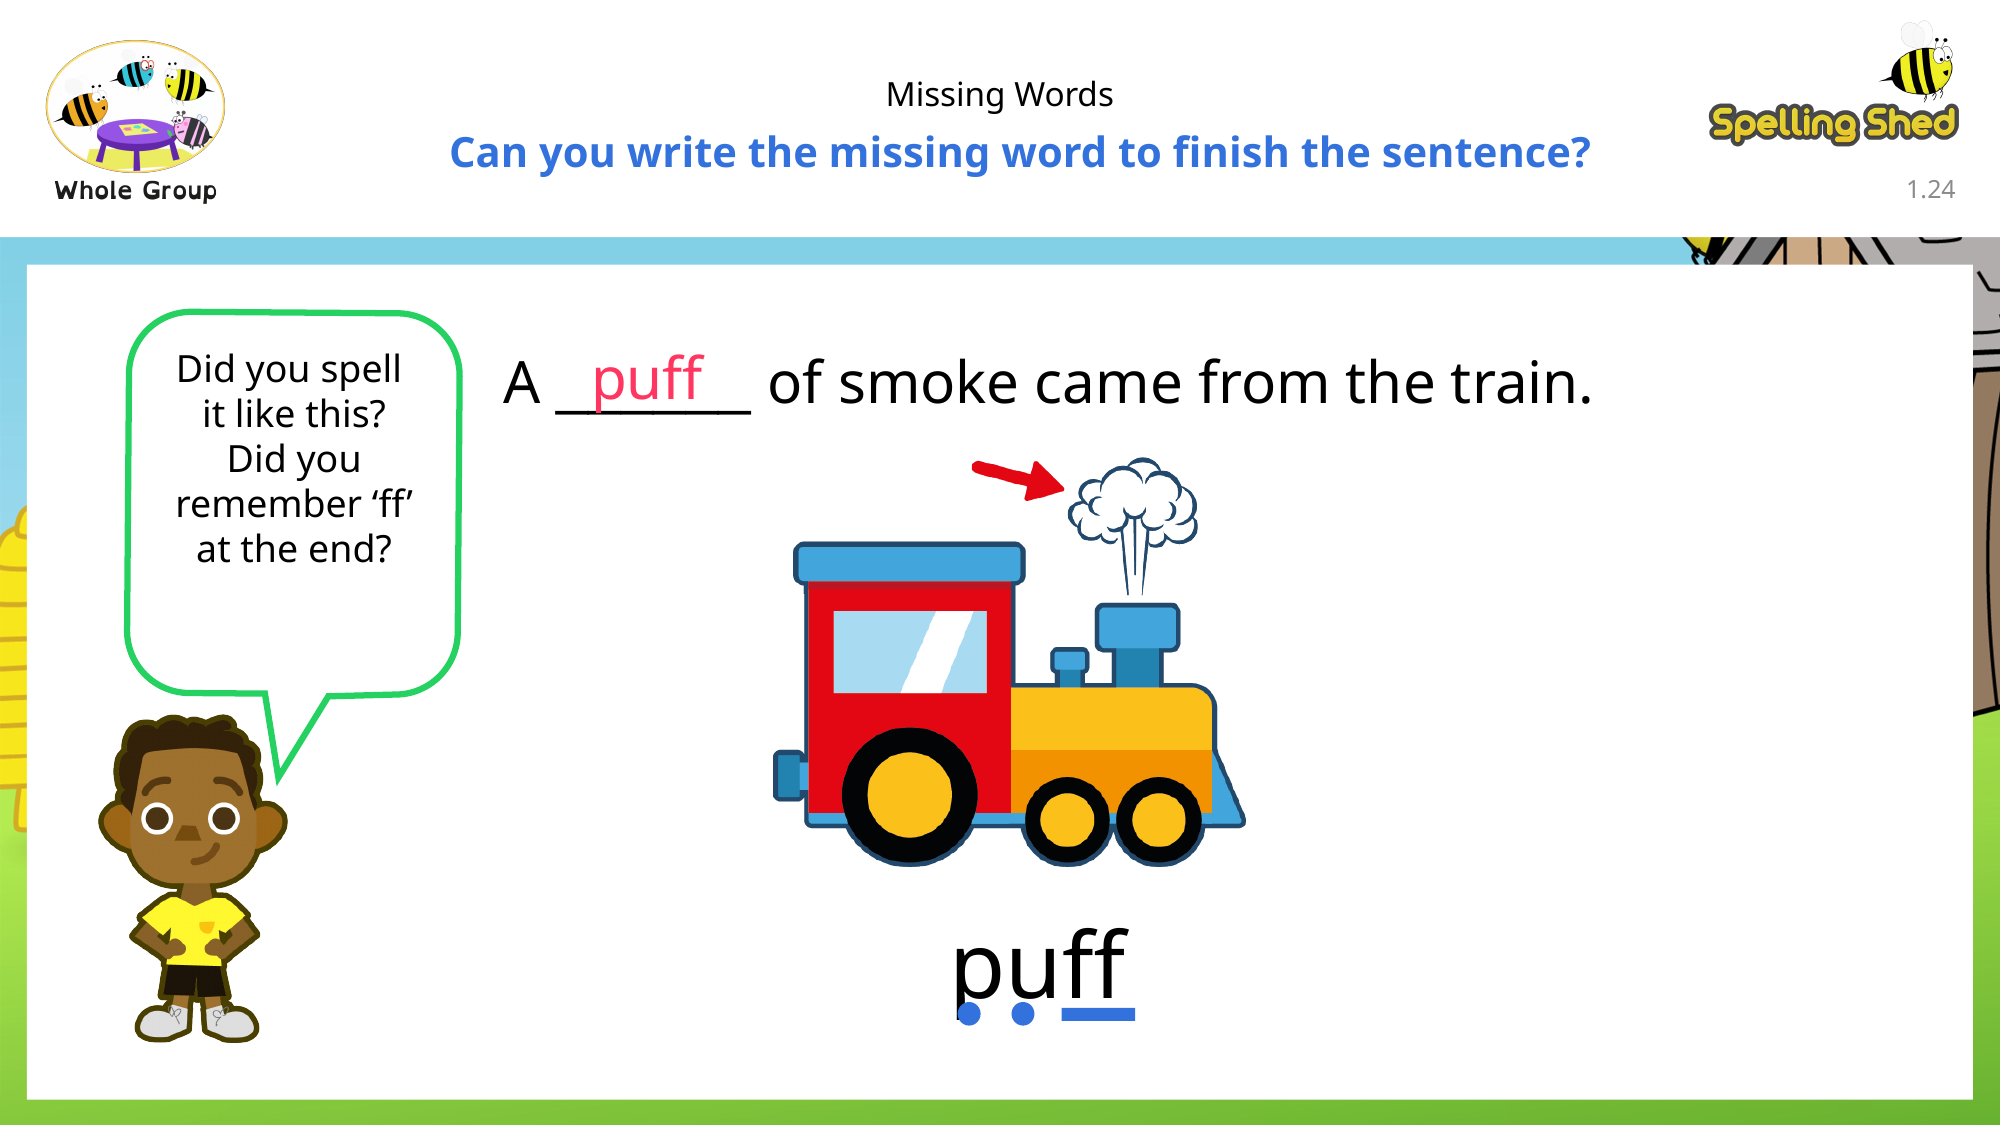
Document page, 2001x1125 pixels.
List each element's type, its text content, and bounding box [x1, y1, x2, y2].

text_box puff [934, 899, 1141, 1025]
slide_number 1.23 [1876, 160, 1971, 221]
picture [0, 238, 2000, 1125]
picture [45, 40, 225, 216]
text_box A ______ of smoke came from the train. [479, 346, 1620, 458]
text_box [957, 1001, 1136, 1026]
list Can you write the missing word to finish the sentence? [362, 124, 1679, 184]
picture [1697, 8, 1973, 156]
list Missing Words [573, 69, 1427, 123]
text_box puff [576, 334, 718, 419]
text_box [98, 300, 470, 1043]
